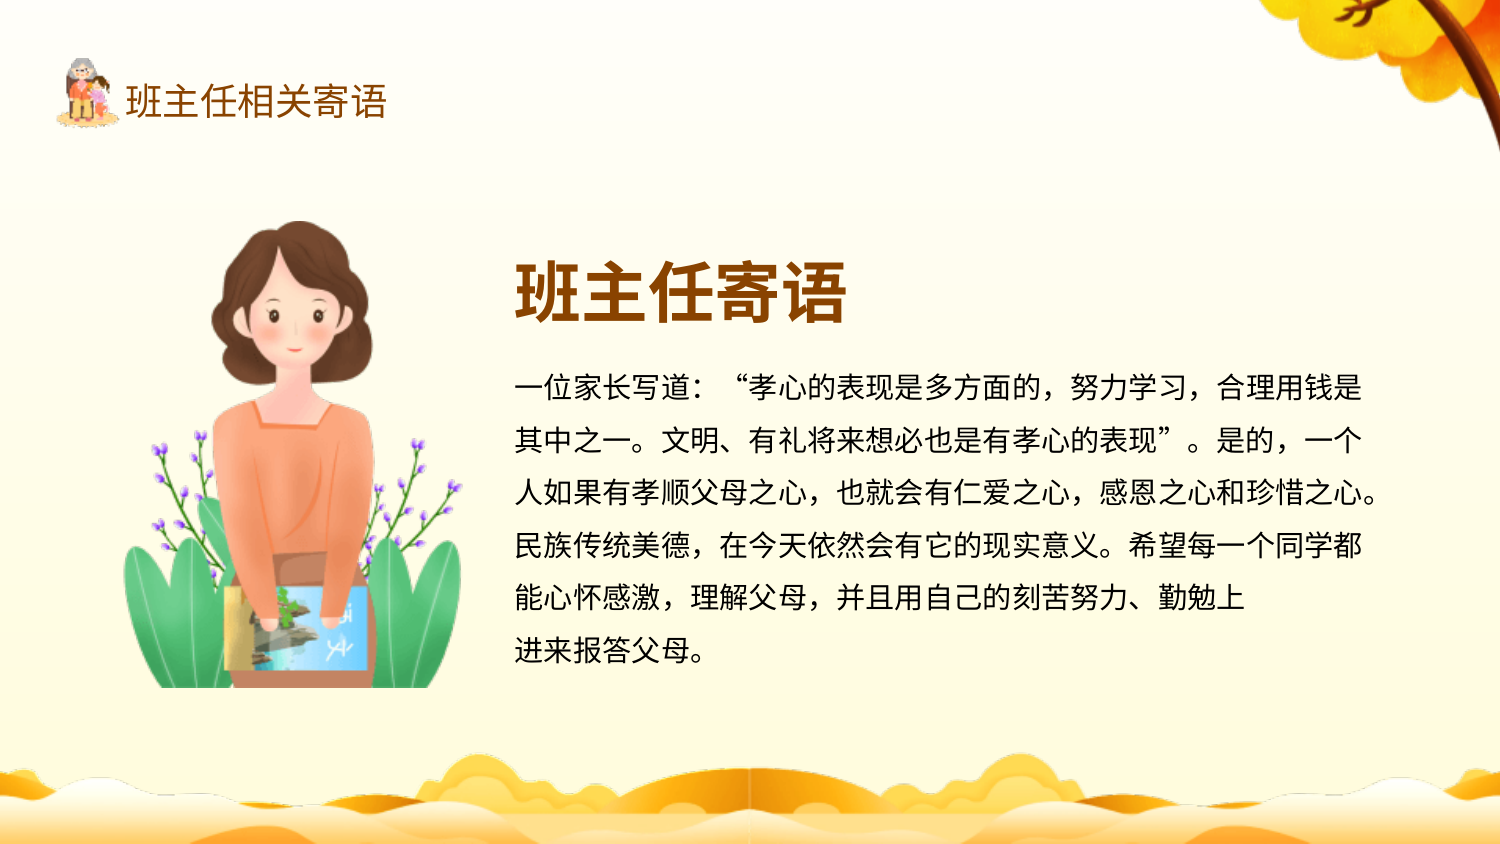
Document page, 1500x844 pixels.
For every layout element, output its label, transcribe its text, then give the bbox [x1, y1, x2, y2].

picture [0, 221, 1500, 844]
text_box 班主任寄语 [499, 246, 876, 335]
picture [1207, 0, 1500, 185]
picture [43, 48, 132, 136]
text_box 一位家长写道：“孝心的表现是多方面的，努力学习，合理用钱是其中之一。文明、有礼将来想必也是有孝心的表现”。是的，一个人如果有孝顺父母之心，也就会有仁爱之心，感恩之心和珍惜之心。民族传统美德，在今天依然会有它的现实意义。希望每一个同学都能心怀感激，理解父母，并且用自己的刻苦努力、勤勉上 进来报答父母。 [499, 344, 1380, 675]
